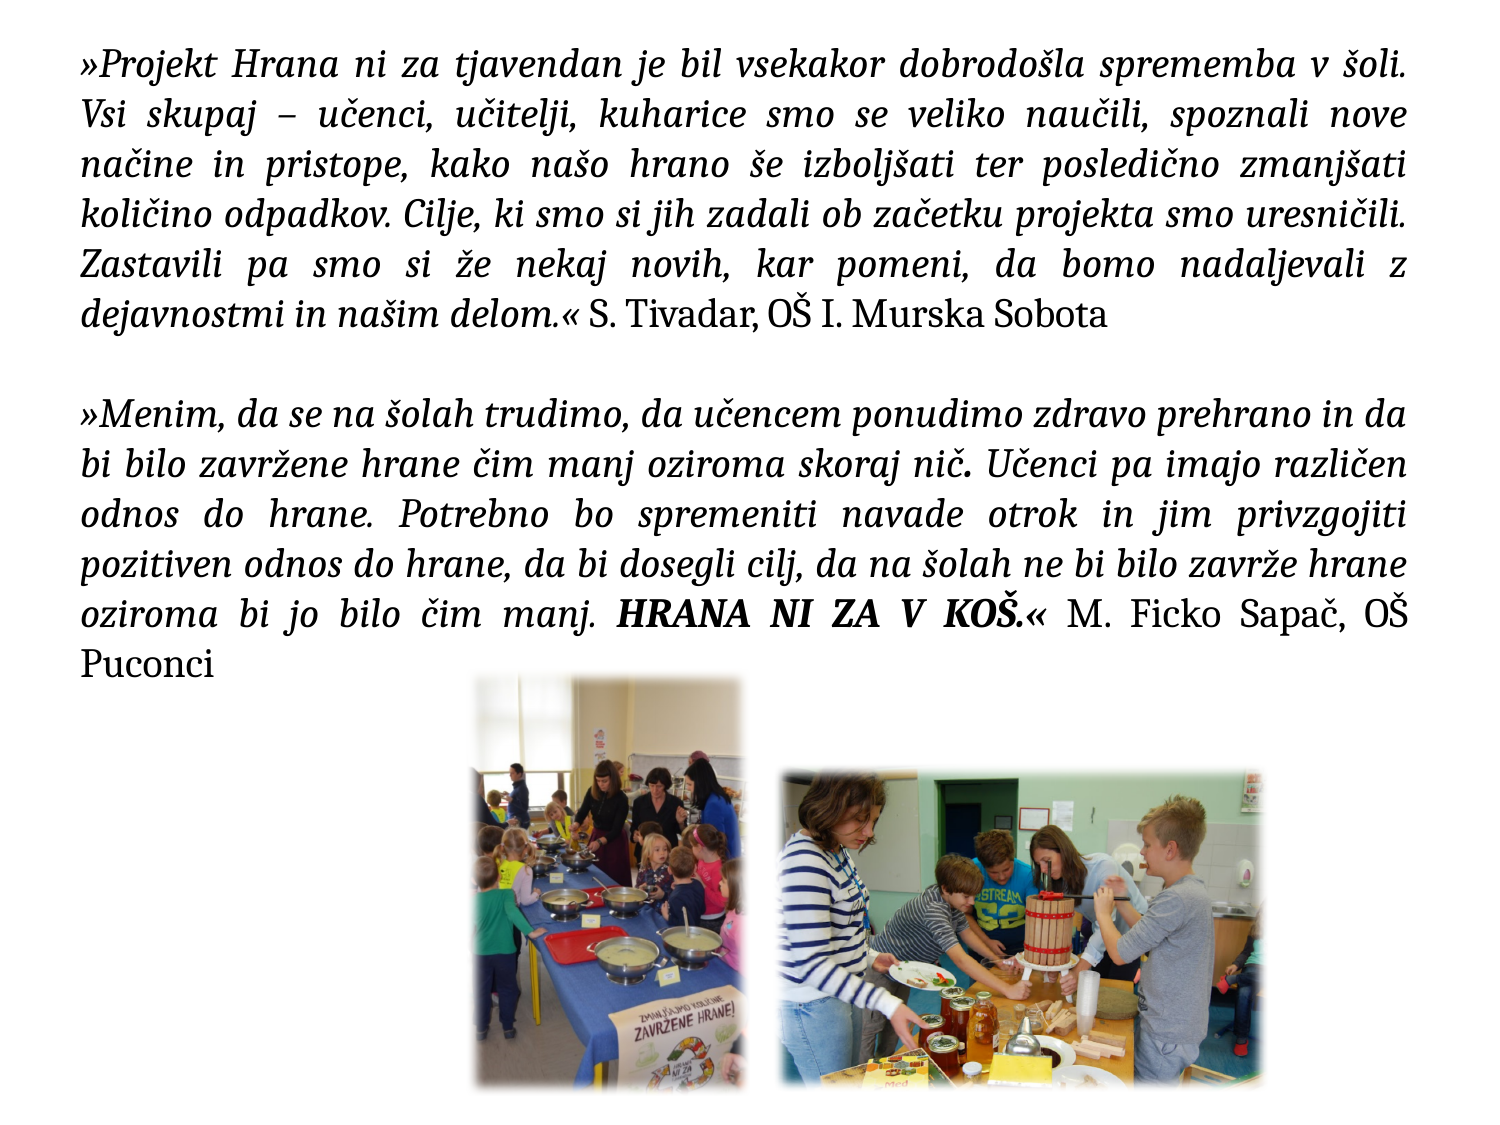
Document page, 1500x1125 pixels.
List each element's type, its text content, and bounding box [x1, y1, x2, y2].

picture [773, 763, 1269, 1093]
picture [466, 668, 751, 1097]
text_box »Projekt Hrana ni za tjavendan je bil vsekakor dobrodošla sprememba v šoli. Vsi skupaj – učenci, učitelji, kuharice smo se veliko naučili, spoznali nove načine in pristope, kako našo hrano še izboljšati ter posledično zmanjšati količino odpadkov. Cilje, ki smo si jih zadali ob začetku projekta smo uresničili. Zastavili pa smo si že nekaj novih, kar pomeni, da bomo nadaljevali z dejavnostmi in našim delom.« S. Tivadar, OŠ I. Murska Sobota »Menim, da se na šolah trudimo, da učencem ponudimo zdravo prehrano in da bi bilo zavržene hrane čim manj oziroma skoraj nič. Učenci pa imajo različen odnos do hrane. Potrebno bo spremeniti navade otrok in jim privzgojiti pozitiven odnos do hrane, da bi dosegli cilj, da na šolah ne bi bilo zavrže hrane oziroma bi jo bilo čim manj. HRANA NI ZA V KOŠ.« M. Ficko Sapač, OŠ Puconci [64, 28, 1424, 694]
